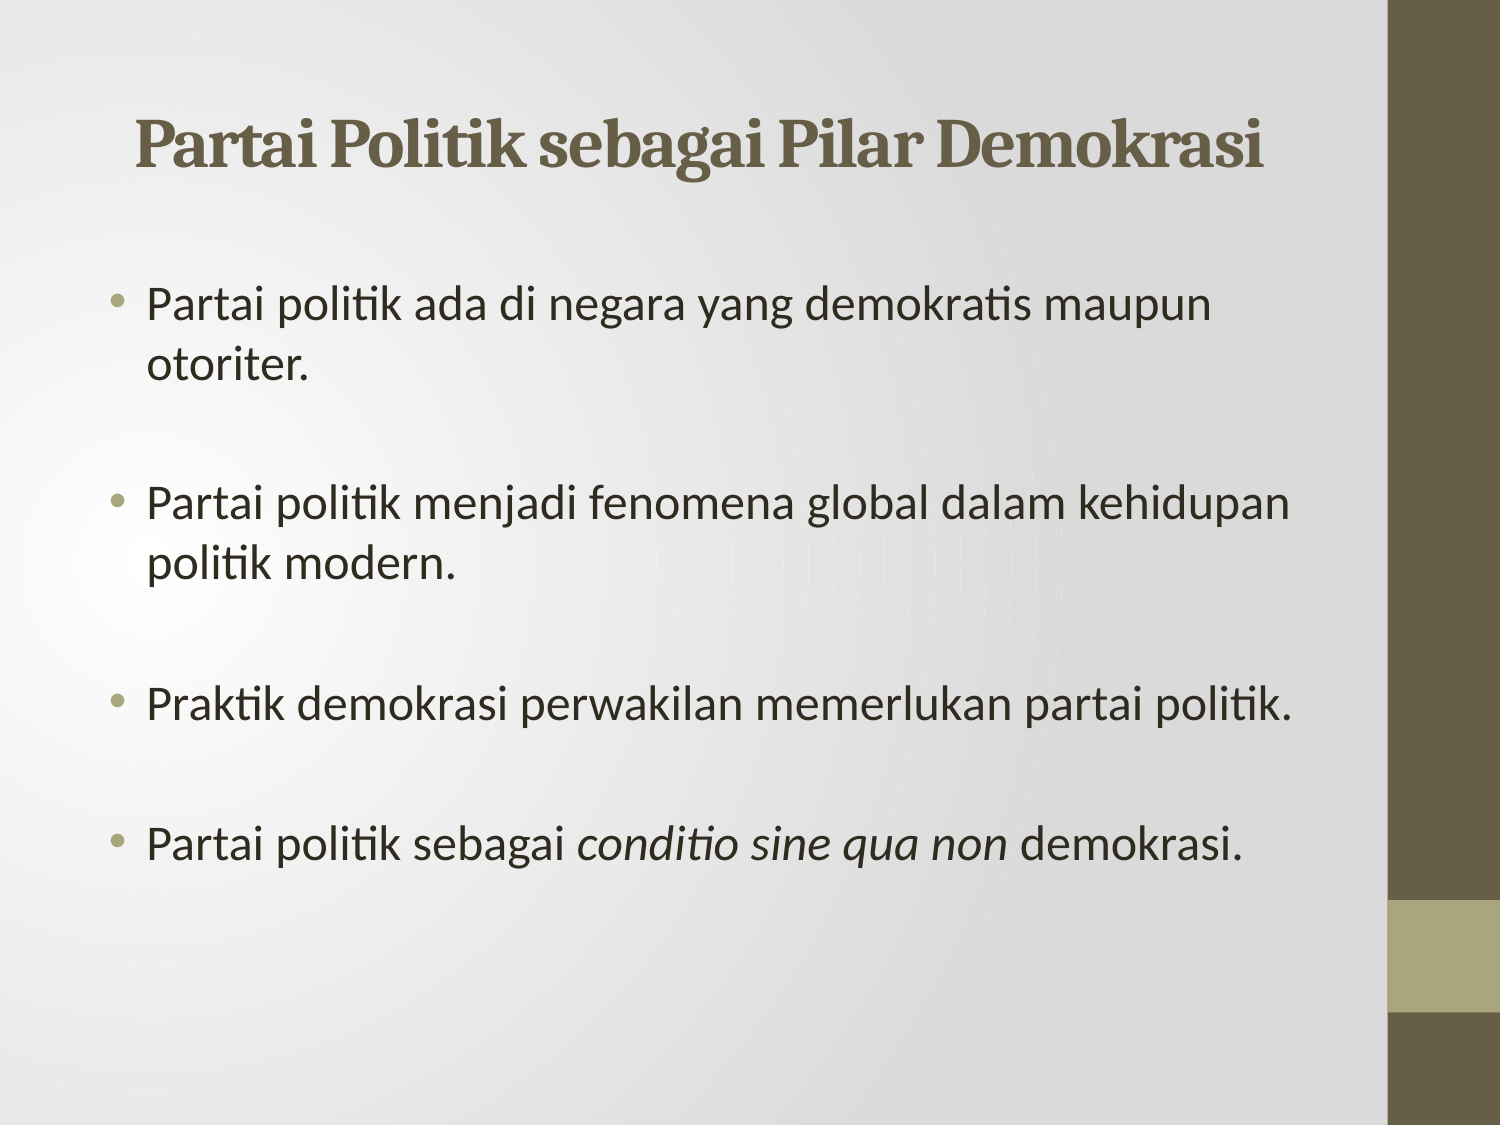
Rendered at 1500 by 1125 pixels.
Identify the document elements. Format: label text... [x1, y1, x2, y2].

title Partai Politik sebagai Pilar Demokrasi [75, 45, 1325, 233]
list Partai politik ada di negara yang demokratis maupun otoriter. Partai politik menjadi fenomena global dalam kehidupan politik modern. Praktik demokrasi perwakilan memerlukan partai politik. Partai politik sebagai conditio sine qua non demokrasi. [75, 262, 1313, 1038]
